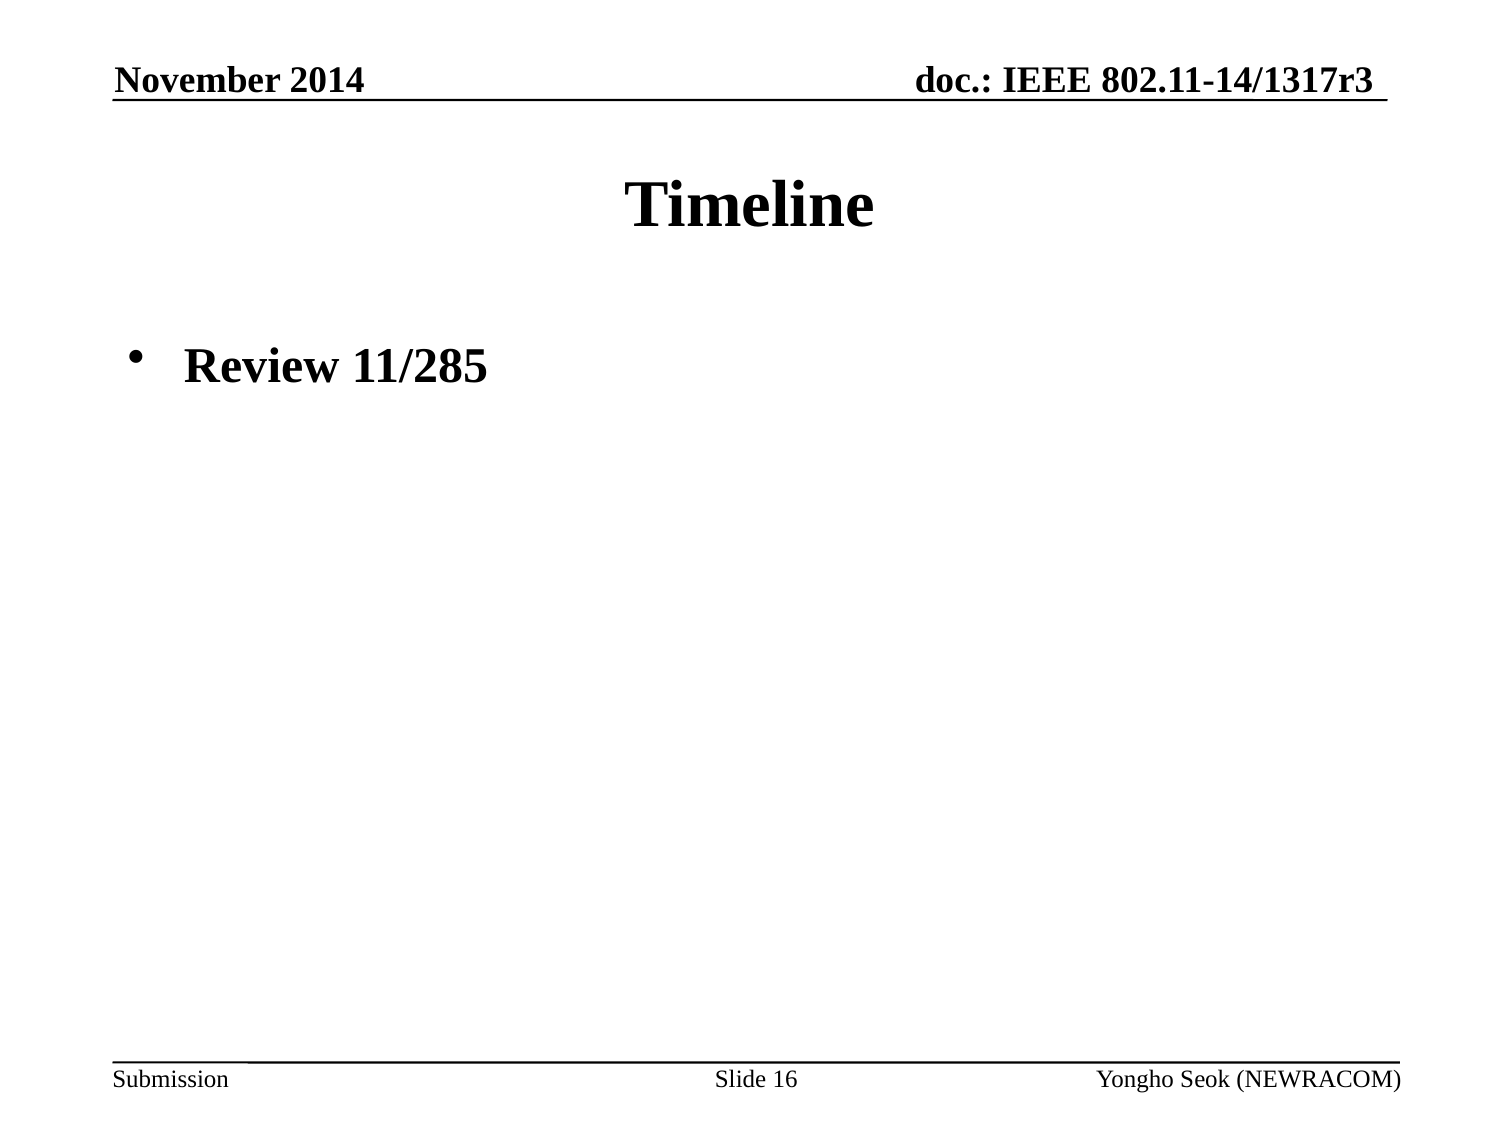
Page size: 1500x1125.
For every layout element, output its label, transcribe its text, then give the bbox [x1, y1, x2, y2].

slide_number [114, 54, 368, 101]
footer Yongho Seok (NEWRACOM) [1088, 1061, 1402, 1093]
list Review 11/285 [112, 324, 1388, 1001]
title Timeline [112, 112, 1388, 288]
slide_number Slide 16 [712, 1061, 800, 1093]
